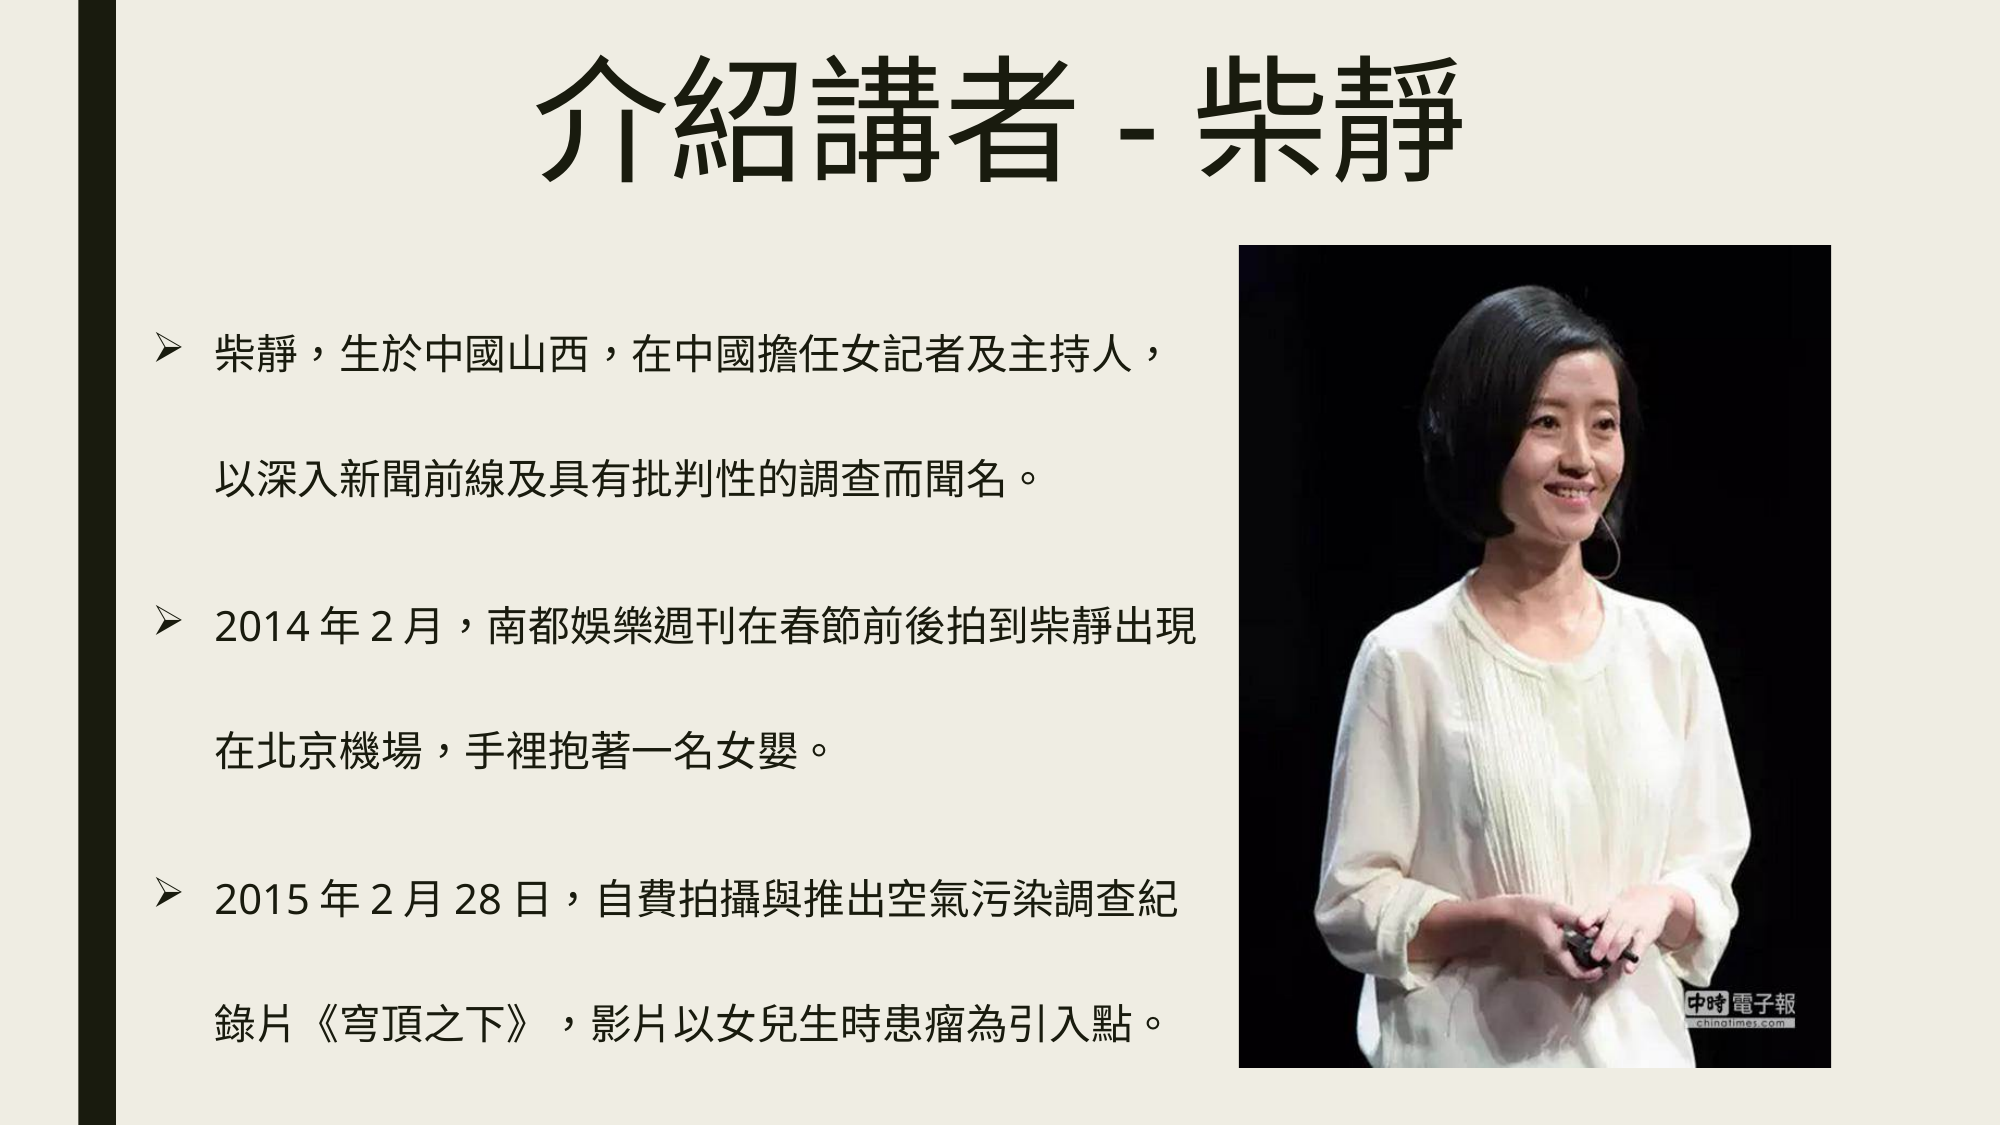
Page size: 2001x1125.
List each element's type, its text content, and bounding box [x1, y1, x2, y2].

picture [1238, 245, 1832, 1068]
list 柴靜，生於中國山西，在中國擔任女記者及主持人，以深入新聞前線及具有批判性的調查而聞名。 2014年2月，南都娛樂週刊在春節前後拍到柴靜出現在北京機場，手裡抱著一名女嬰。 2015年2月28日，自費拍攝與推出空氣污染調查紀錄片《穹頂之下》，影片以女兒生時患瘤為引入點。 [137, 245, 1213, 1068]
title 介紹講者-柴靜 [137, 46, 1863, 265]
